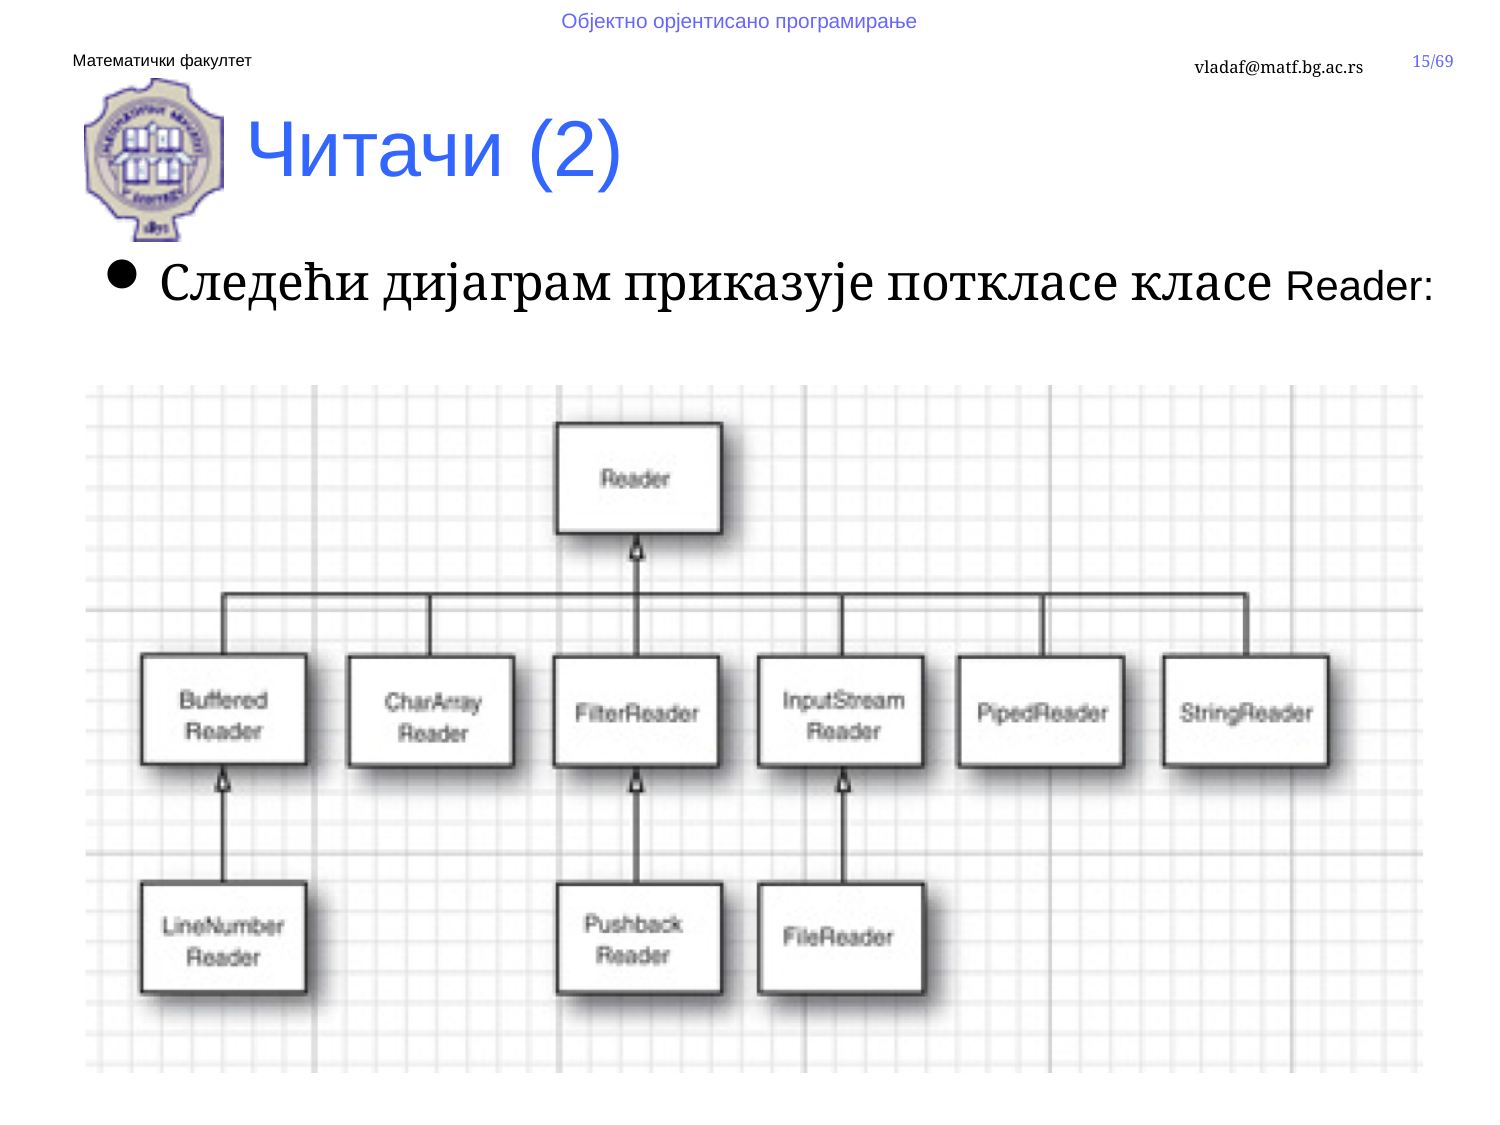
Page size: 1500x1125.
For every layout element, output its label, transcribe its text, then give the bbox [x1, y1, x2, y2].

text_box Читачи (2) [230, 69, 1500, 220]
text_box Следећи дијаграм приказује поткласе класе Reader: [88, 243, 1464, 319]
picture [85, 385, 1424, 1073]
picture [84, 78, 224, 242]
